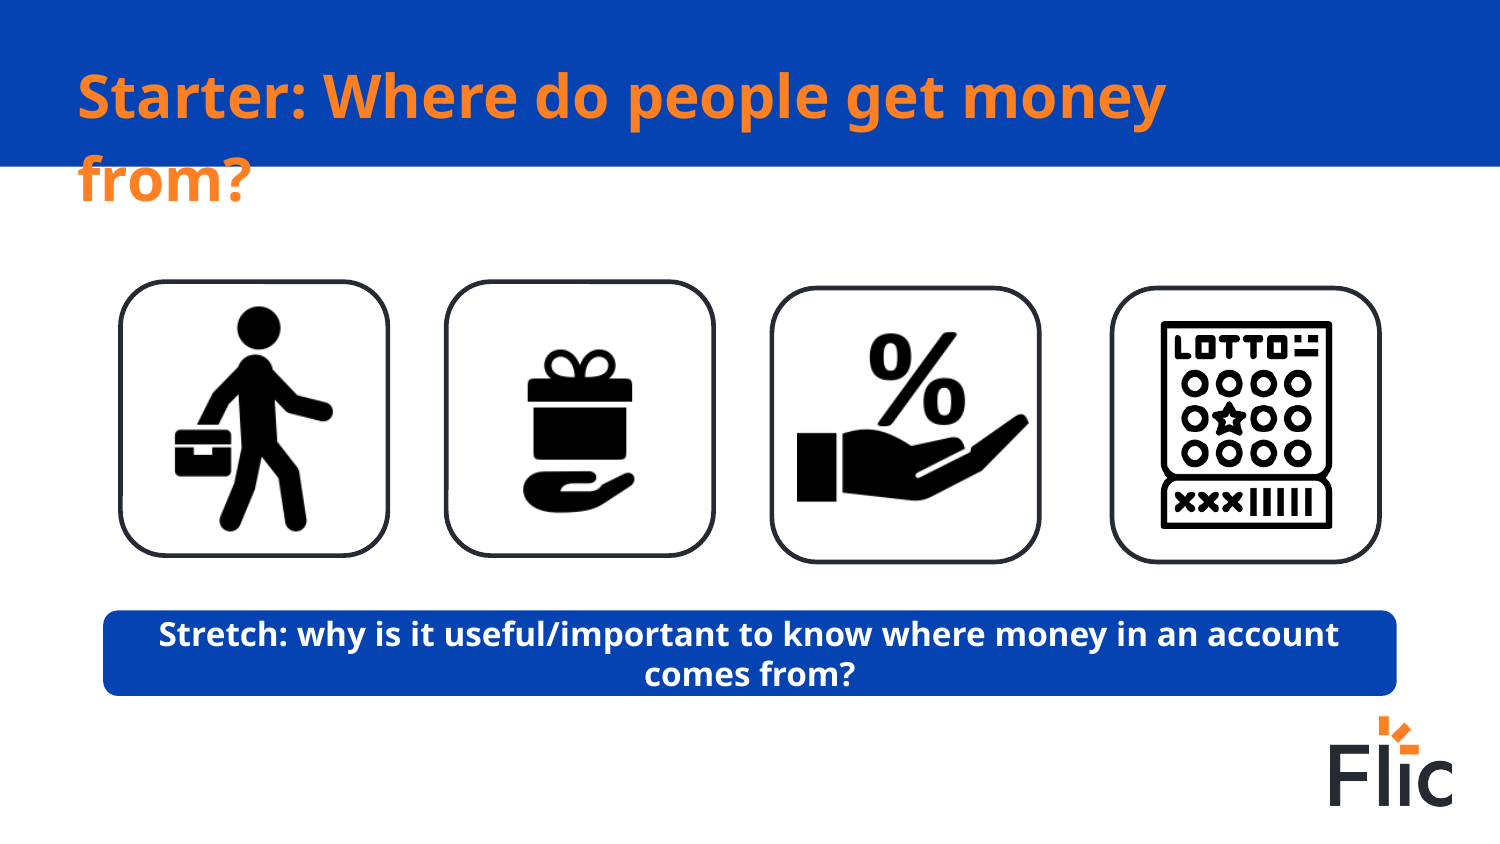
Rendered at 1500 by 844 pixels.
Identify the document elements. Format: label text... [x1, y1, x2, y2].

text_box Starter: Where do people get money from? [77, 47, 1289, 186]
text_box [446, 281, 714, 544]
picture [138, 302, 370, 535]
text_box [771, 288, 1040, 562]
text_box [1112, 288, 1380, 562]
picture [1143, 321, 1349, 529]
picture [797, 301, 1029, 533]
text_box [72, 160, 1092, 227]
text_box Stretch: why is it useful/important to know where money in an account comes from? [103, 611, 1396, 696]
text_box [467, 549, 693, 556]
picture [1330, 716, 1452, 807]
text_box [120, 281, 388, 556]
picture [464, 309, 696, 541]
